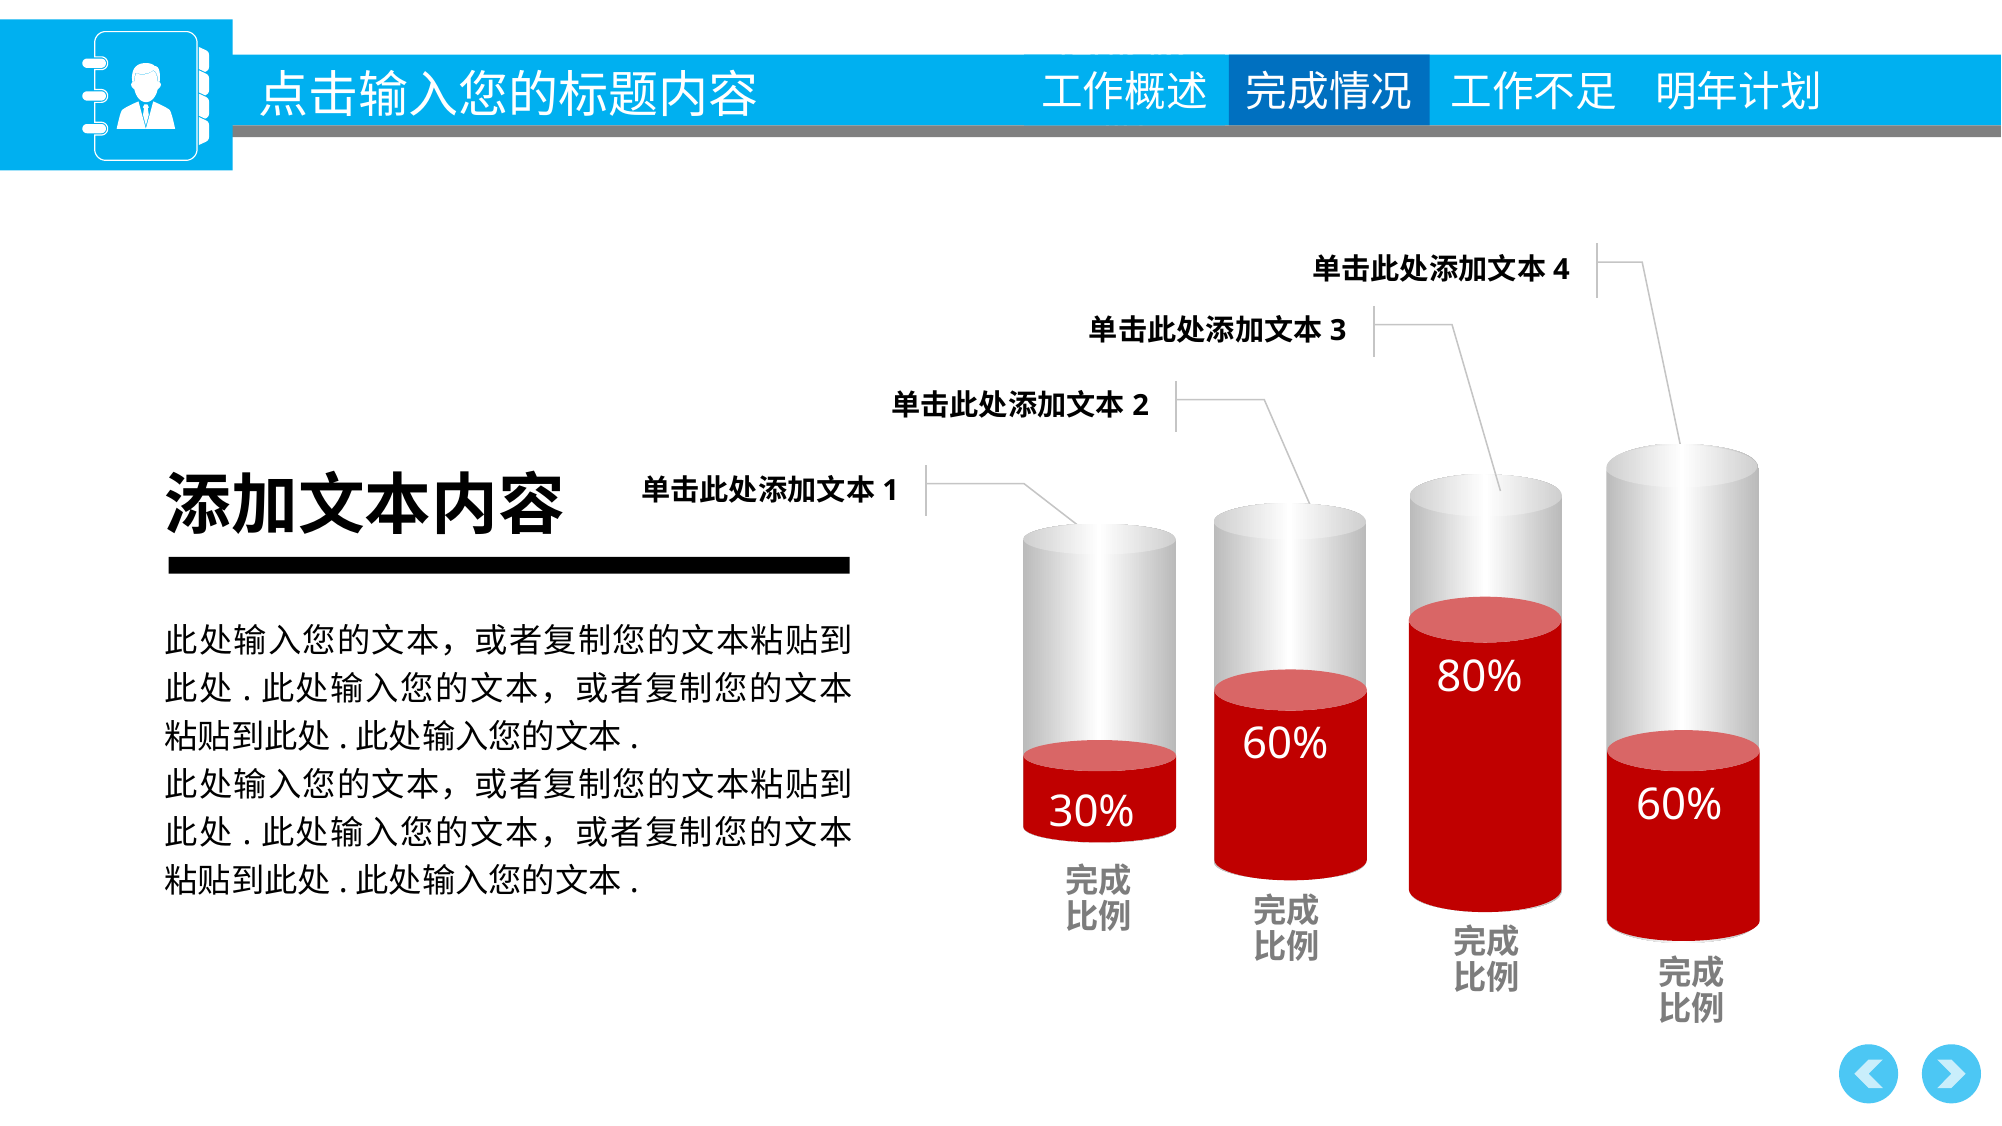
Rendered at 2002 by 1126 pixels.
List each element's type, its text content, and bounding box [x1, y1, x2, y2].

text_box [1608, 730, 1759, 768]
text_box 单击此处添加文本1 [854, 465, 914, 516]
text_box 完成 比例 [1209, 886, 1364, 974]
text_box [1408, 596, 1562, 913]
text_box 完成 比例 [1409, 917, 1564, 1005]
text_box 完成 比例 [1022, 856, 1176, 943]
text_box [1409, 497, 1563, 890]
text_box [0, 17, 235, 172]
text_box 单击此处添加文本2 [835, 381, 1164, 432]
text_box [82, 31, 210, 161]
text_box [1408, 596, 1562, 640]
text_box 80% [1416, 640, 1542, 708]
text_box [149, 454, 851, 574]
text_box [1021, 523, 1177, 843]
text_box [1604, 445, 1758, 488]
text_box 单击此处添加文本4 [1247, 243, 1585, 298]
text_box [1409, 474, 1563, 517]
text_box 单击此处添加文本3 [1022, 306, 1361, 357]
text_box 此处输入您的文本，或者复制您的文本粘贴到此处.此处输入您的文本，或者复制您的文本粘贴到此处.此处输入您的文本. 此处输入您的文本，或者复制您的文本粘贴到此处.此处输入您的文本，或者复制您的文本粘贴到此处.此处输入您的文本. [150, 604, 869, 907]
text_box 完成 比例 [1609, 948, 1774, 1035]
text_box [1613, 929, 1743, 944]
text_box [1607, 730, 1760, 941]
text_box 点击输入您的标题内容 [243, 54, 774, 130]
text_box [1212, 502, 1367, 881]
text_box [1606, 463, 1759, 916]
text_box 60% [1616, 768, 1742, 837]
